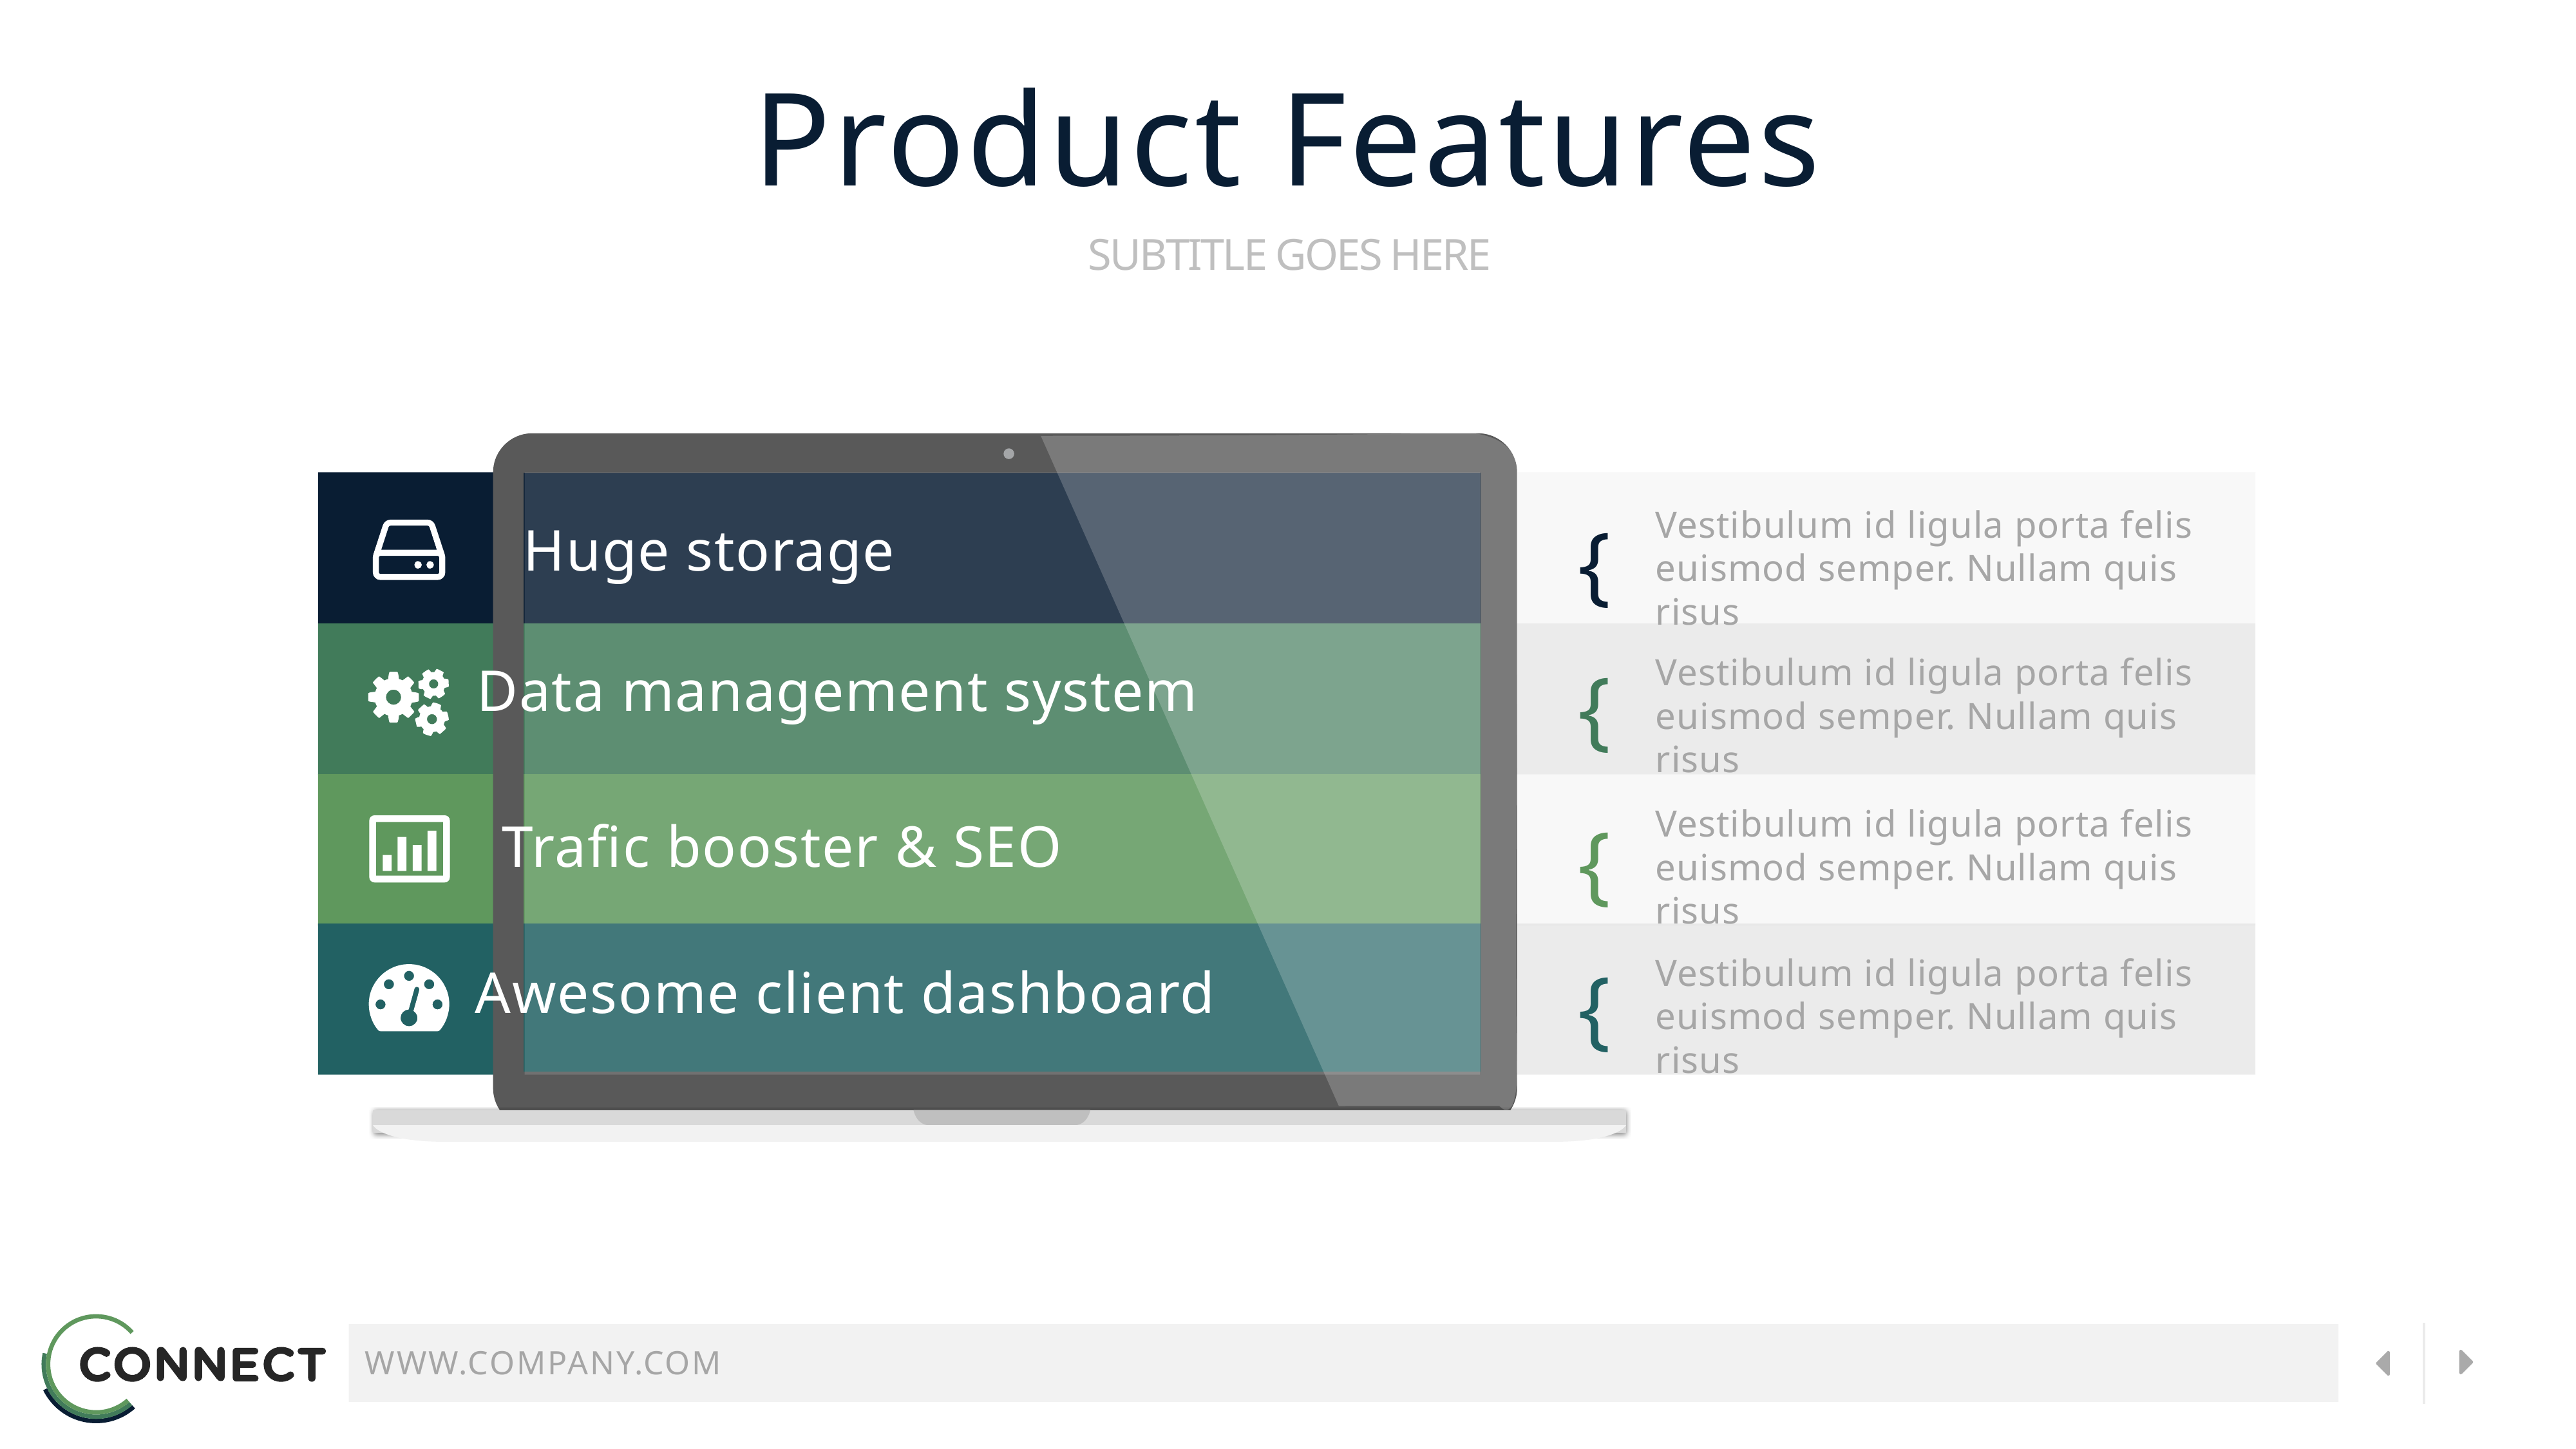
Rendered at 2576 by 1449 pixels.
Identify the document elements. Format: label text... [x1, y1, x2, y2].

text_box Product Features [748, 52, 1827, 217]
text_box SUBTITLE GOES HERE [1082, 222, 1497, 284]
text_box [317, 431, 2256, 1142]
